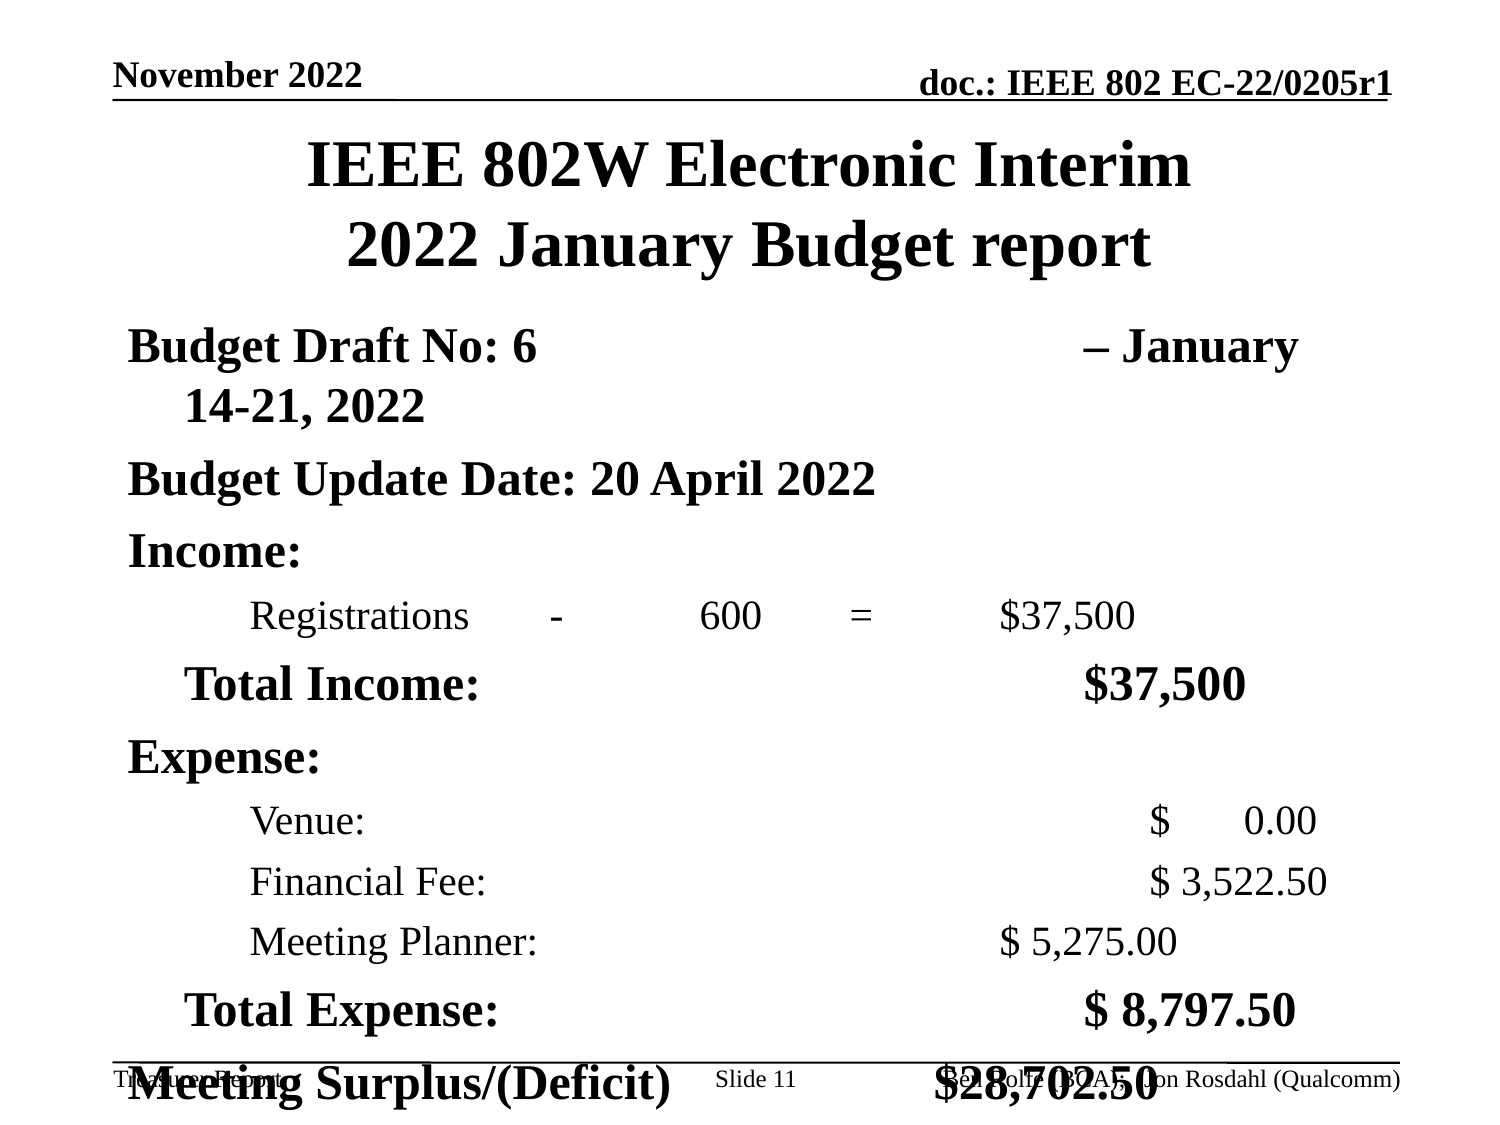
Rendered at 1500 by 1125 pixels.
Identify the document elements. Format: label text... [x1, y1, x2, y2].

list Budget Draft No: 6 – January 14-21, 2022 Budget Update Date: 20 April 2022 Income: Registrations - 600 = $37,500 Total Income: $37,500 Expense: Venue: $ 0.00 Financial Fee: $ 3,522.50 Meeting Planner: $ 5,275.00 Total Expense: $ 8,797.50 Meeting Surplus/(Deficit) $28,702.50 [112, 304, 1388, 1038]
slide_number Slide 11 [712, 1061, 800, 1123]
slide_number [112, 49, 421, 95]
title IEEE 802W Electronic Interim 2022 January Budget report [112, 112, 1388, 288]
footer Ben Rolfe (BCA); Jon Rosdahl (Qualcomm) [878, 1061, 1402, 1093]
